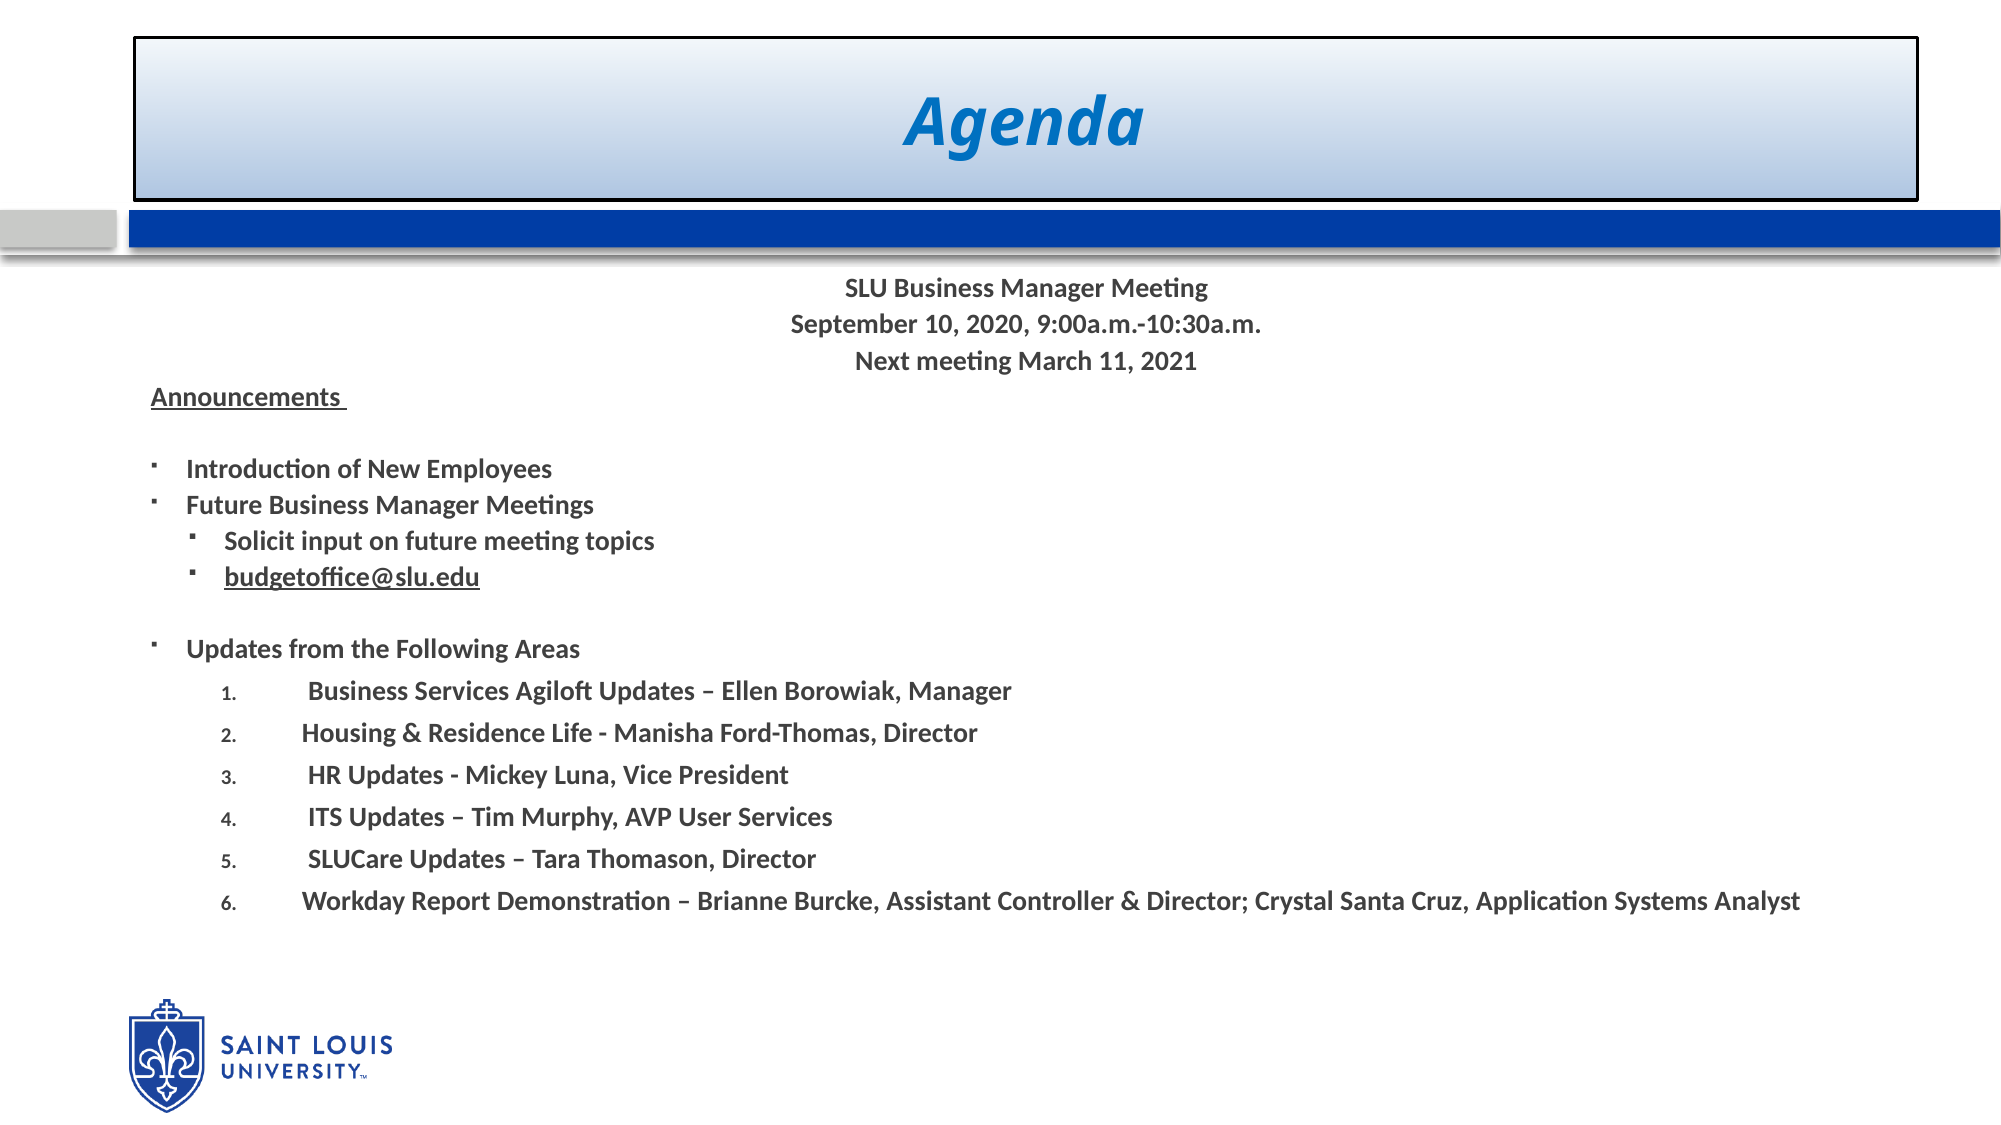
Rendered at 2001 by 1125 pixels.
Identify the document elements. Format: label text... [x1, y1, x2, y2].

title Agenda [134, 37, 1918, 200]
list SLU Business Manager Meeting September 10, 2020, 9:00a.m.-10:30a.m. Next meeting March 11, 2021 Announcements Introduction of New Employees Future Business Manager Meetings Solicit input on future meeting topics budgetoffice@slu.edu Updates from the Following Areas Business Services Agiloft Updates – Ellen Borowiak, Manager Housing & Residence Life - Manisha Ford-Thomas, Director HR Updates - Mickey Luna, Vice President ITS Updates – Tim Murphy, AVP User Services SLUCare Updates – Tara Thomason, Director Workday Report Demonstration – Brianne Burcke, Assistant Controller & Director; Crystal Santa Cruz, Application Systems Analyst [133, 262, 1918, 1000]
picture [129, 999, 392, 1113]
